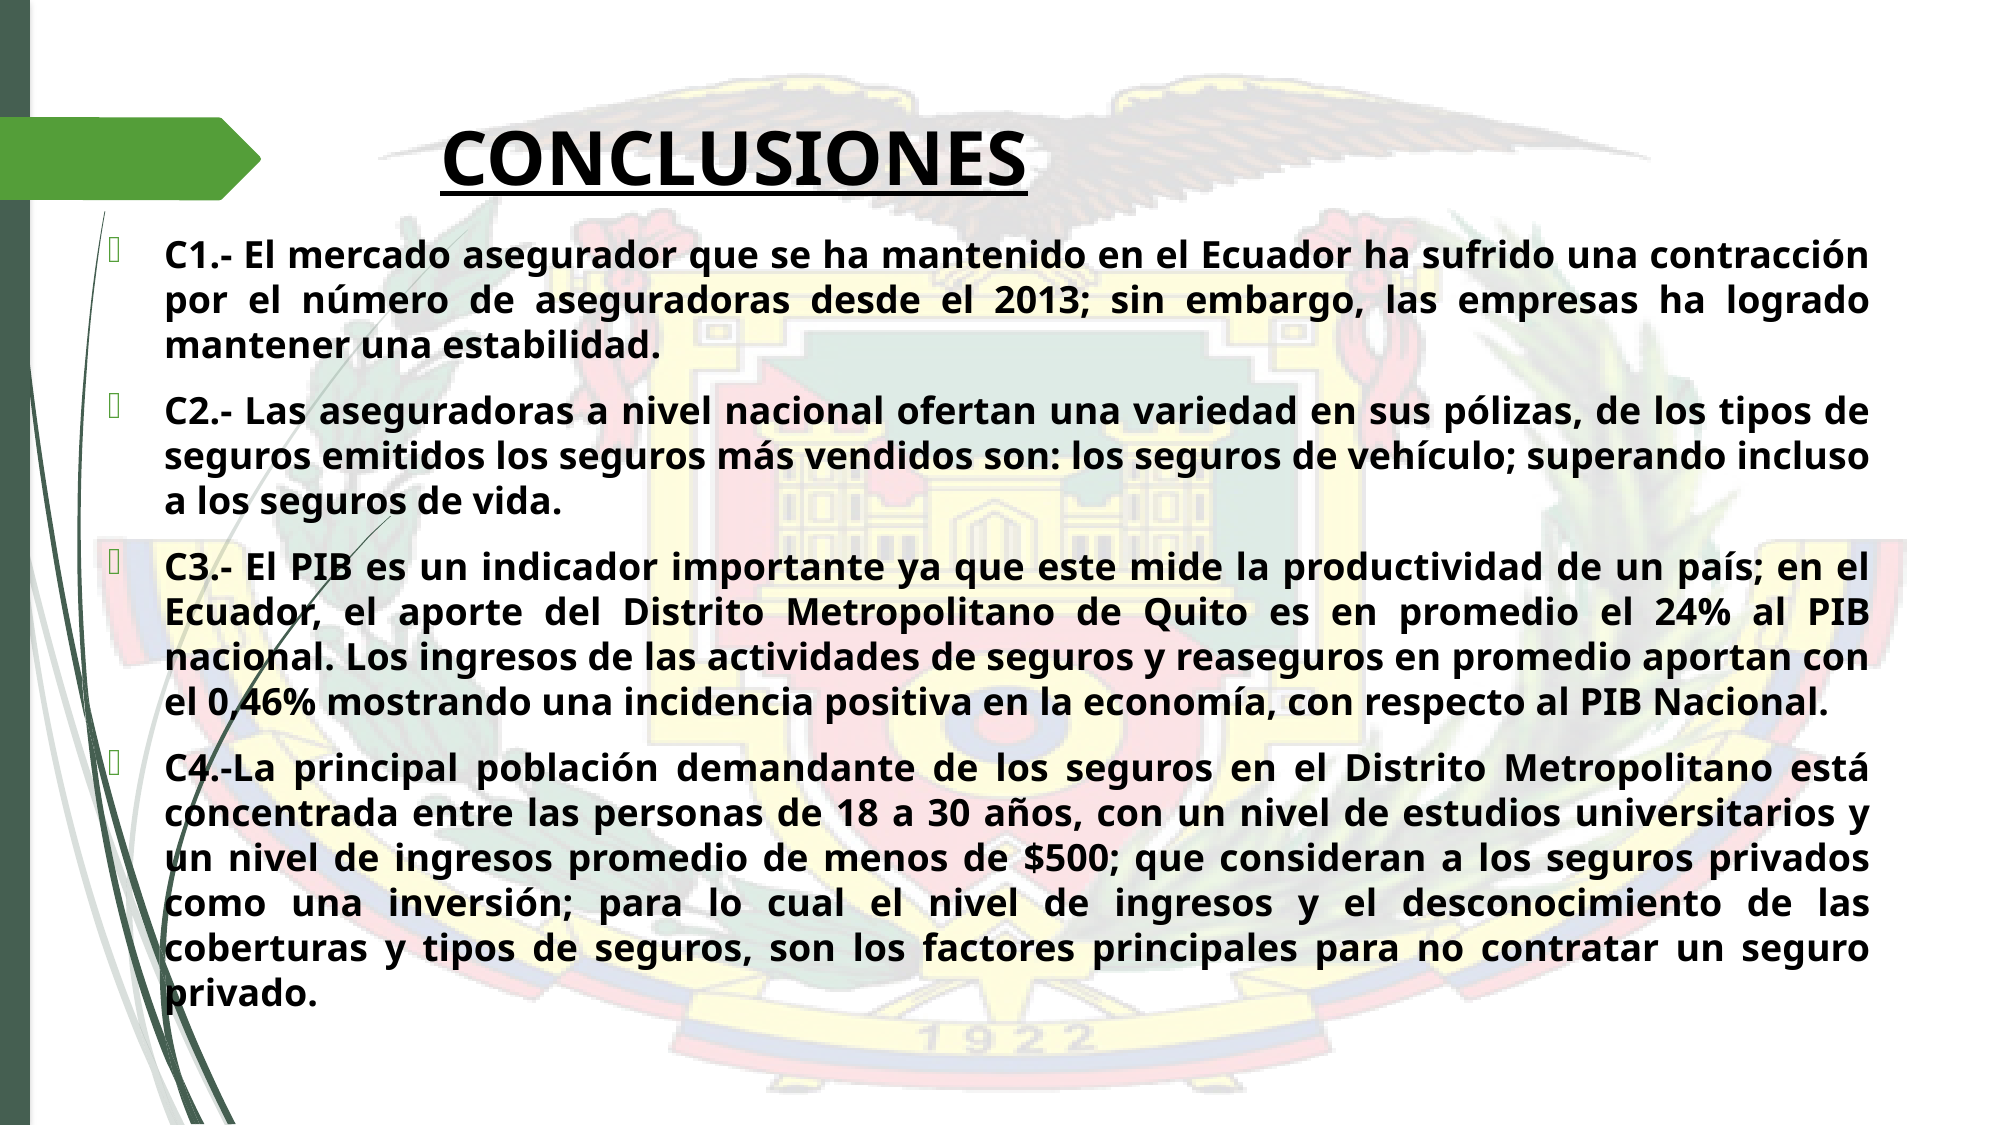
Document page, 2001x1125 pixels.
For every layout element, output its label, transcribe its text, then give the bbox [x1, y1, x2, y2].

title CONCLUSIONES [425, 102, 1888, 223]
list C1.- El mercado asegurador que se ha mantenido en el Ecuador ha sufrido una contracción por el número de aseguradoras desde el 2013; sin embargo, las empresas ha logrado mantener una estabilidad. C2.- Las aseguradoras a nivel nacional ofertan una variedad en sus pólizas, de los tipos de seguros emitidos los seguros más vendidos son: los seguros de vehículo; superando incluso a los seguros de vida. C3.- El PIB es un indicador importante ya que este mide la productividad de un país; en el Ecuador, el aporte del Distrito Metropolitano de Quito es en promedio el 24% al PIB nacional. Los ingresos de las actividades de seguros y reaseguros en promedio aportan con el 0,46% mostrando una incidencia positiva en la economía, con respecto al PIB Nacional. C4.-La principal población demandante de los seguros en el Distrito Metropolitano está concentrada entre las personas de 18 a 30 años, con un nivel de estudios universitarios y un nivel de ingresos promedio de menos de $500; que consideran a los seguros privados como una inversión; para lo cual el nivel de ingresos y el desconocimiento de las coberturas y tipos de seguros, son los factores principales para no contratar un seguro privado. [92, 223, 1888, 1065]
